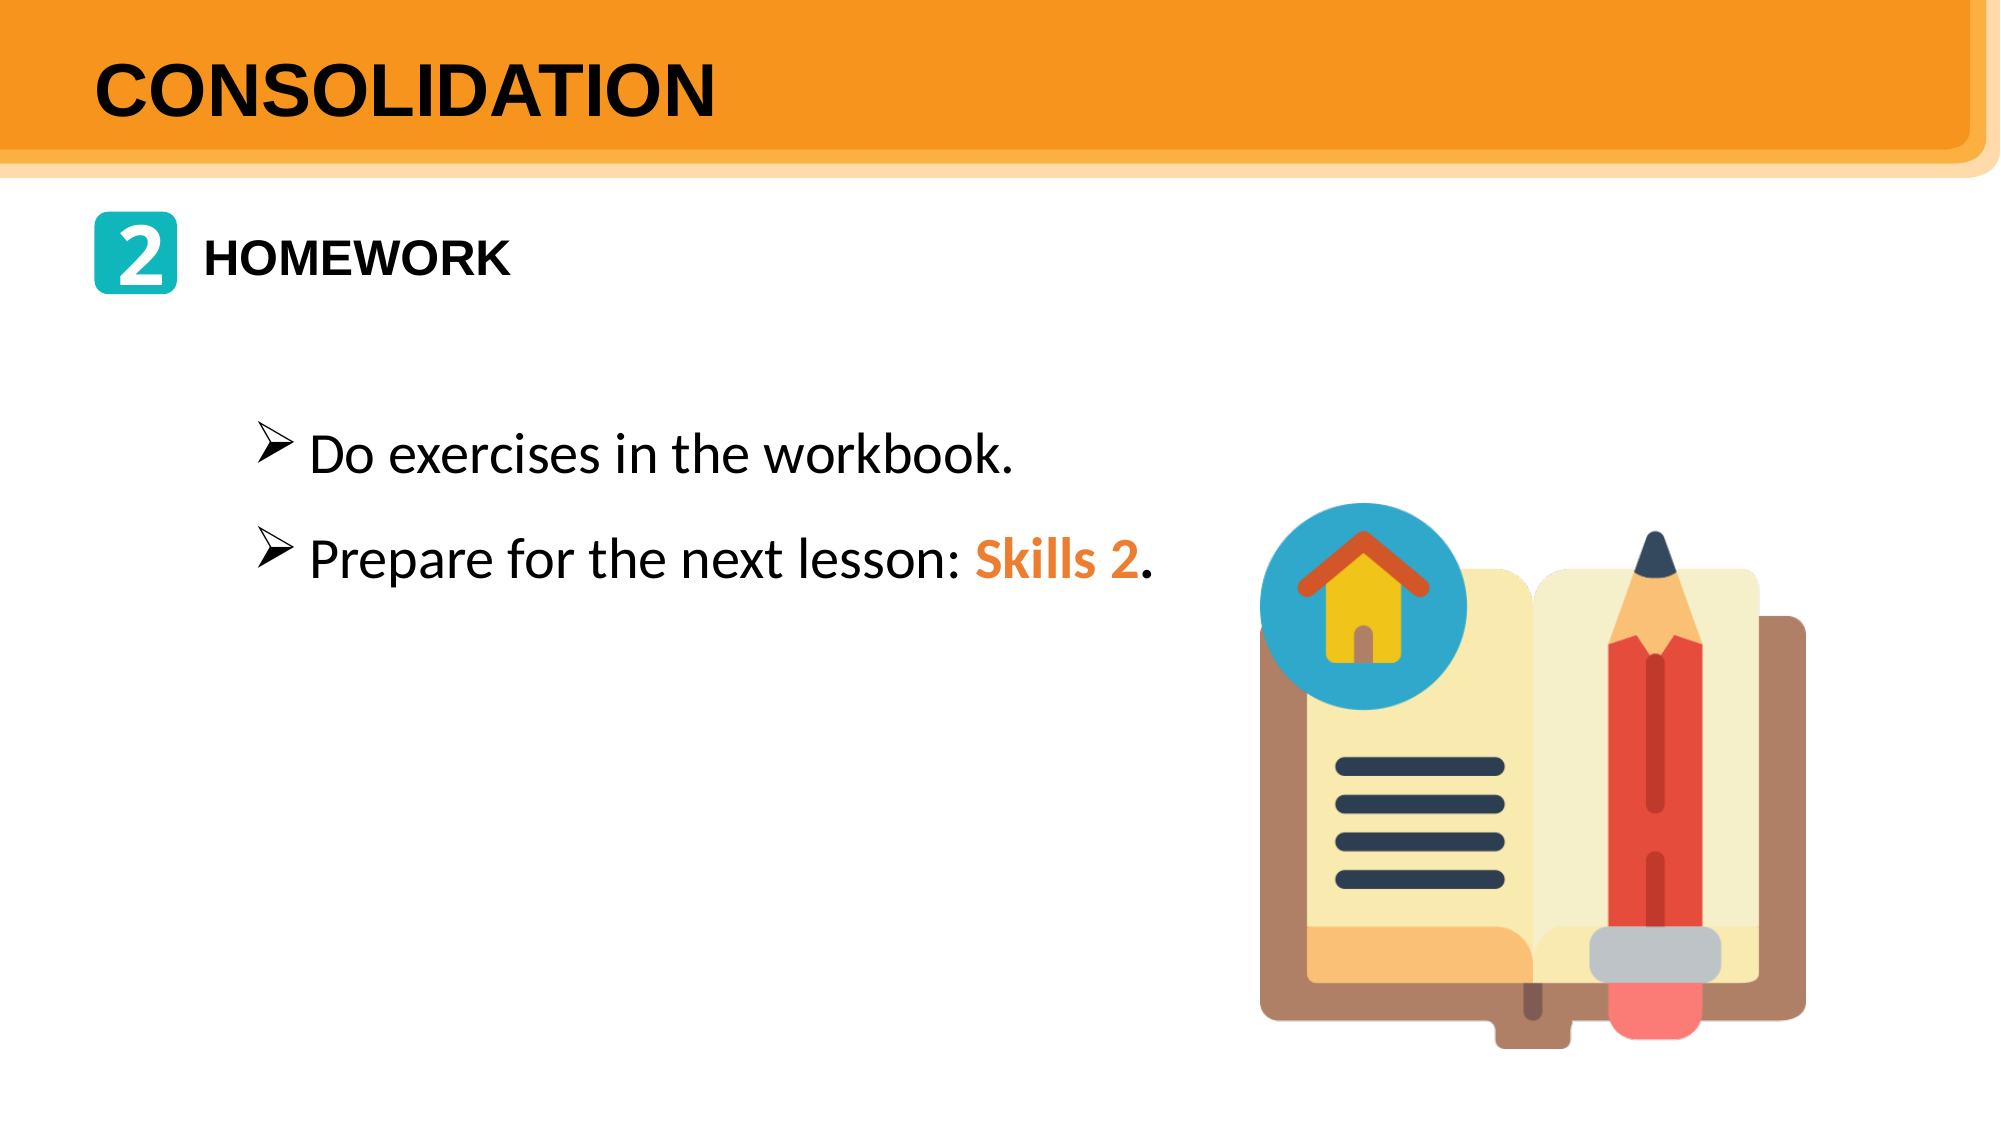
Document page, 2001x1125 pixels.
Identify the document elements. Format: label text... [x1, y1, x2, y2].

picture [0, 0, 2000, 178]
text_box Do exercises in the workbook. Prepare for the next lesson: Skills 2. [238, 372, 1694, 598]
text_box [93, 211, 103, 295]
picture [1260, 503, 1806, 1049]
text_box [169, 212, 178, 294]
text_box 2 [103, 194, 169, 310]
text_box HOMEWORK [188, 218, 1963, 294]
